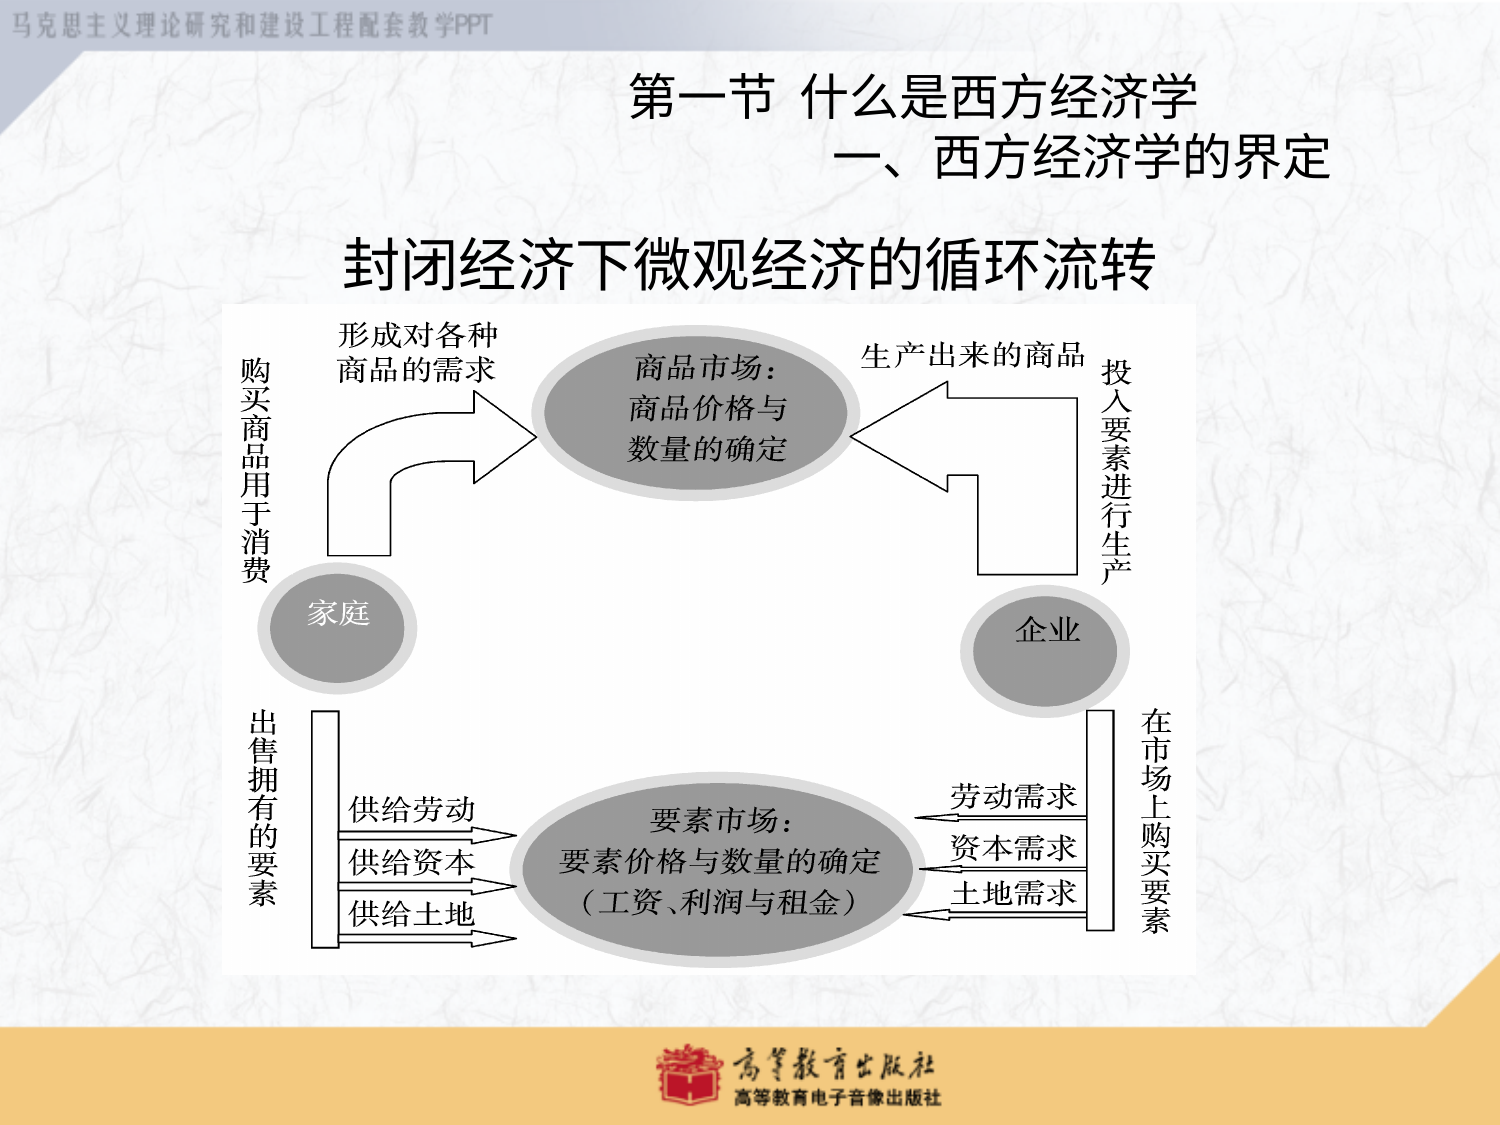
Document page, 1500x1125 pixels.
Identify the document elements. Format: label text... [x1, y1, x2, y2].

text_box 第一节 什么是西方经济学 一、西方经济学的界定 [74, 54, 1425, 197]
picture [0, 0, 1500, 1125]
text_box 封闭经济下微观经济的循环流转 [74, 220, 1425, 306]
